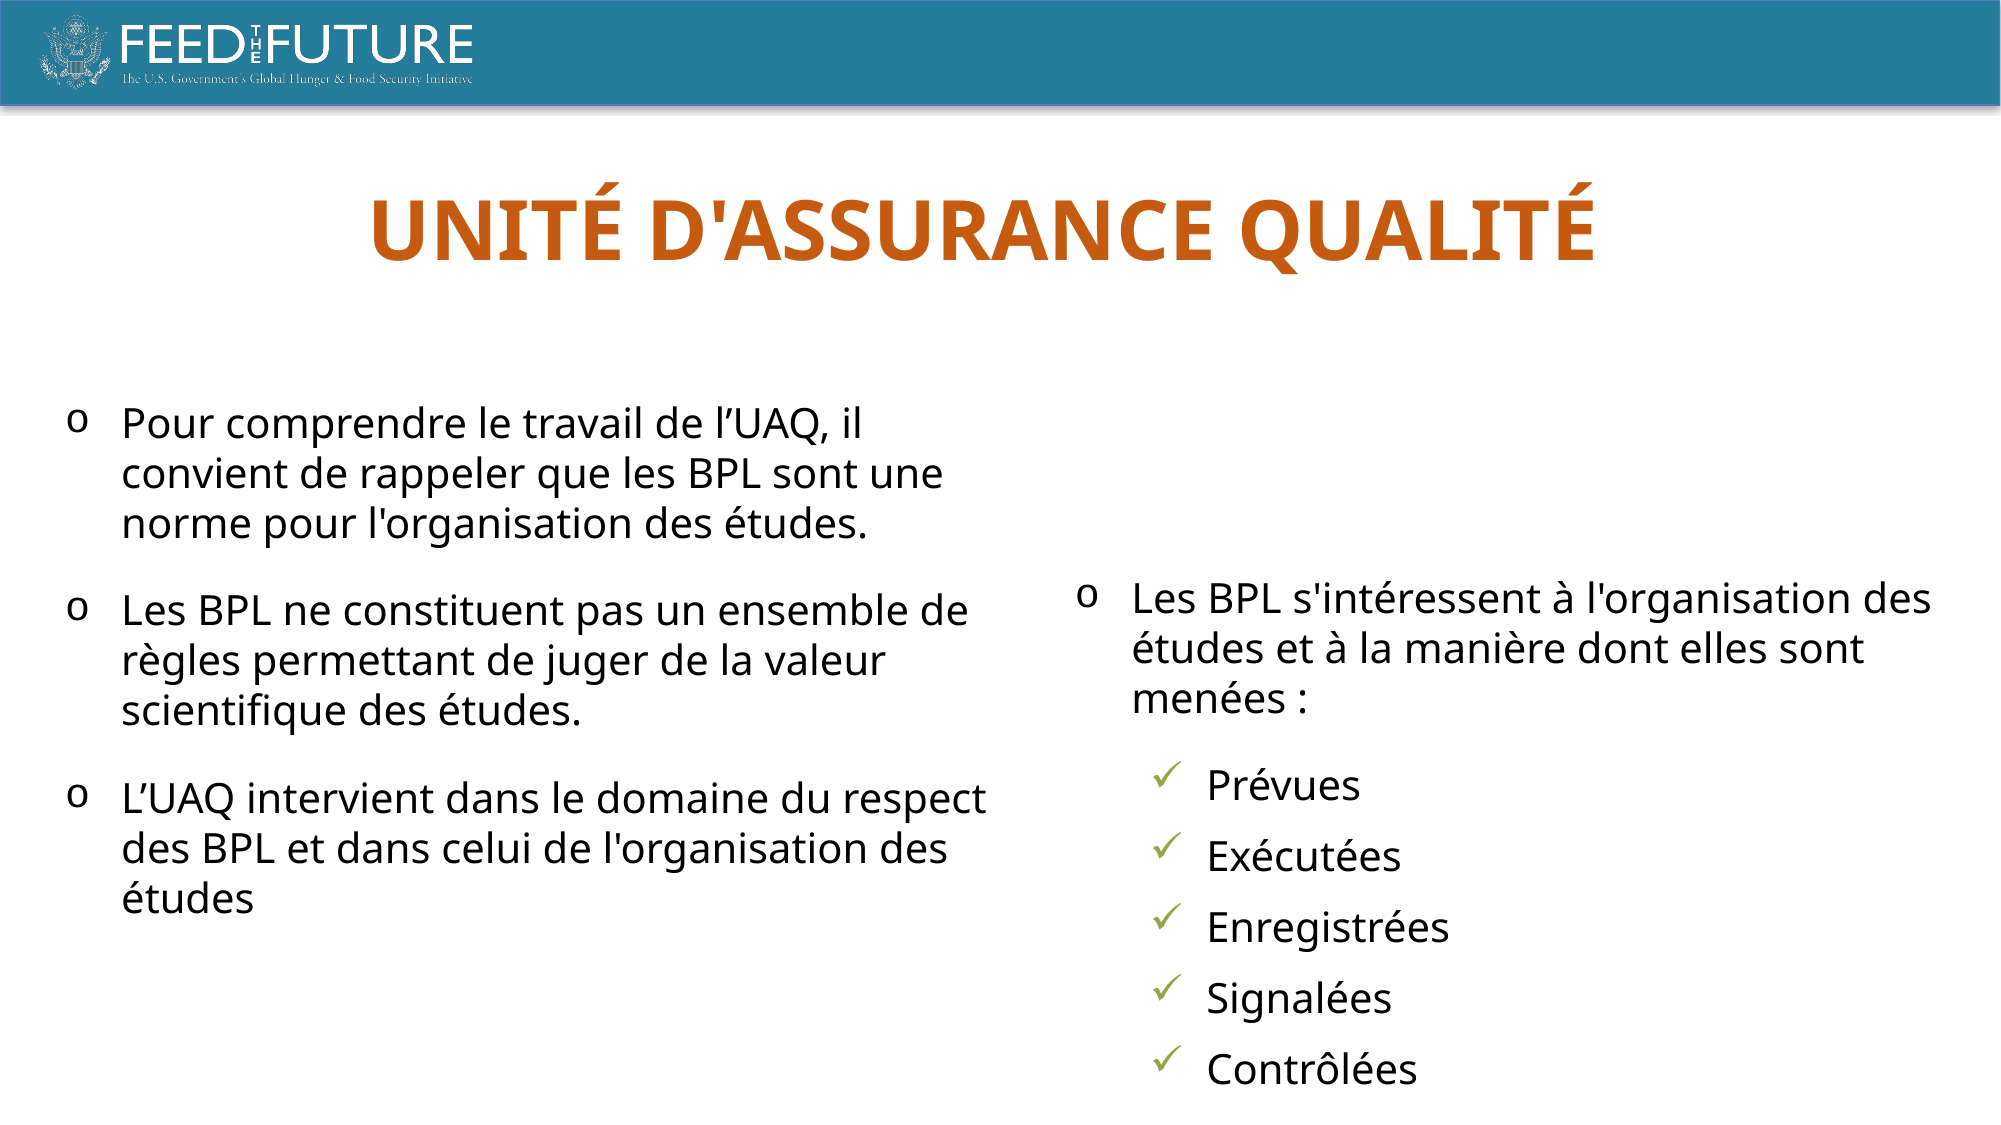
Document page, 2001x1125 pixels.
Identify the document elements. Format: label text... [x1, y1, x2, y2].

text_box Pour comprendre le travail de l’UAQ, il convient de rappeler que les BPL sont une norme pour l'organisation des études. Les BPL ne constituent pas un ensemble de règles permettant de juger de la valeur scientifique des études. L’UAQ intervient dans le domaine du respect des BPL et dans celui de l'organisation des études Les BPL s'intéressent à l'organisation des études et à la manière dont elles sont menées : Prévues Exécutées Enregistrées Signalées Contrôlées [50, 388, 1950, 1086]
text_box UNITÉ D'ASSURANCE QUALITÉ [82, 170, 1883, 268]
